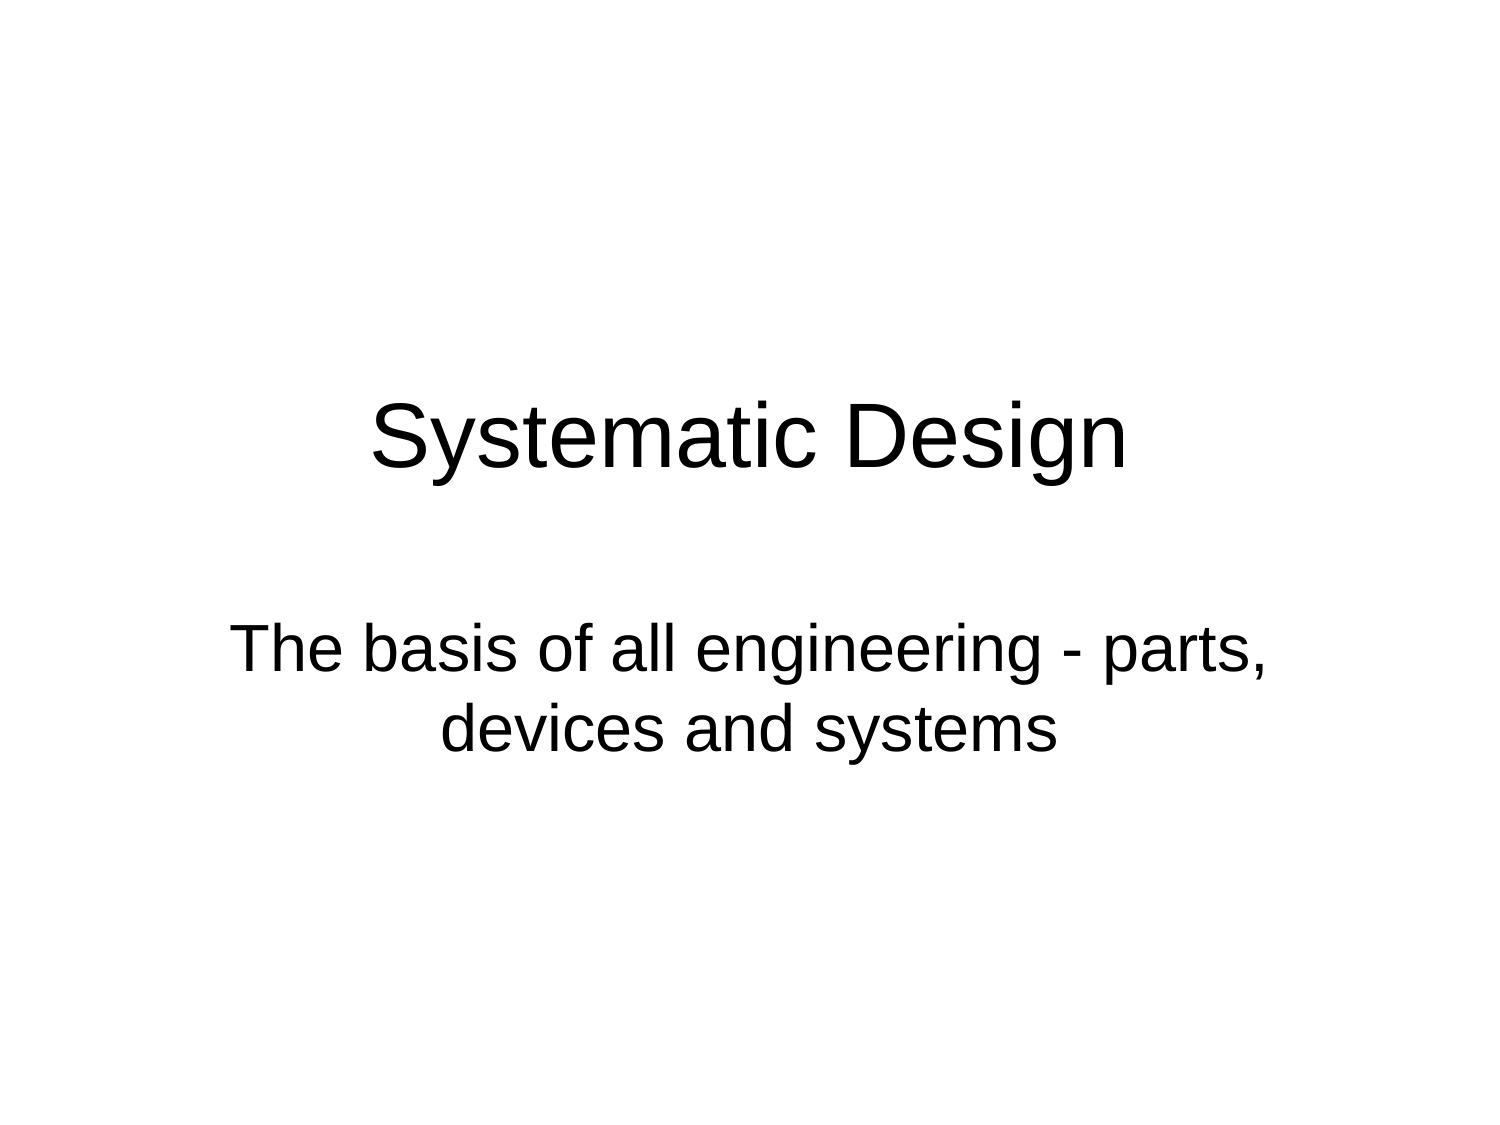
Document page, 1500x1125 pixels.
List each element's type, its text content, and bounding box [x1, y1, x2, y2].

title Systematic Design [75, 337, 1425, 525]
text_box The basis of all engineering - parts, devices and systems [206, 597, 1294, 773]
